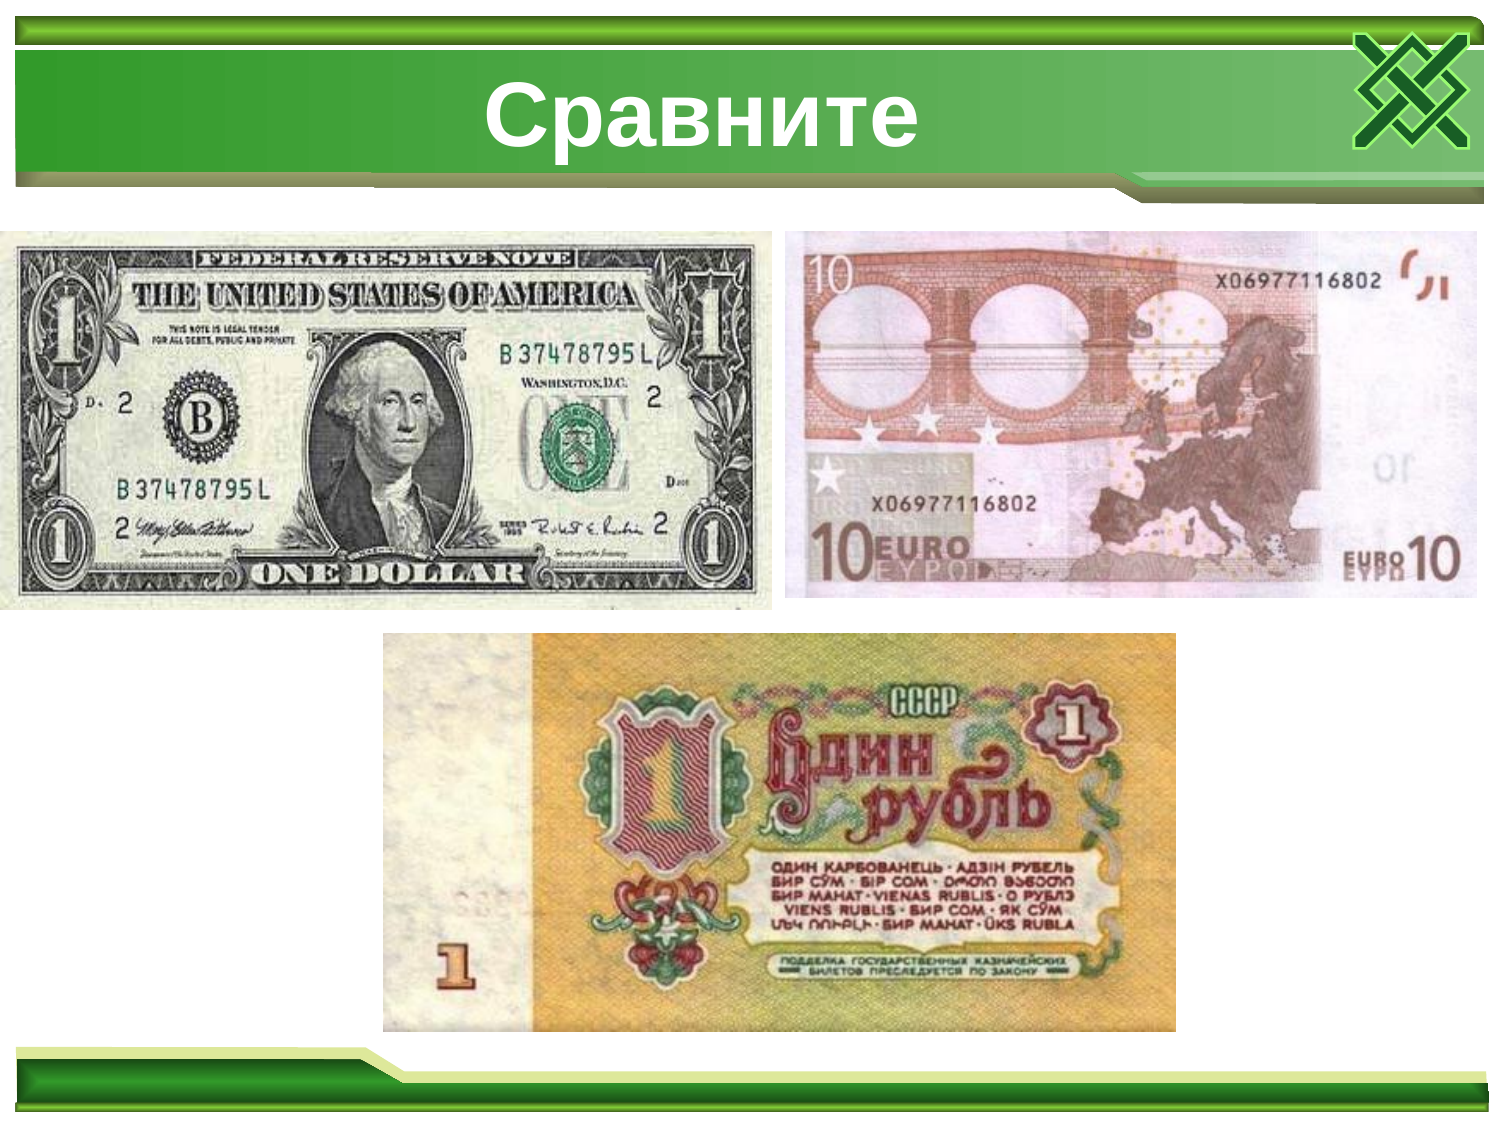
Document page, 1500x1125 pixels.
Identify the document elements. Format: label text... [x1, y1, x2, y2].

title Сравните [74, 38, 1330, 182]
picture [383, 633, 1176, 1032]
picture [0, 231, 772, 610]
picture [785, 231, 1477, 599]
